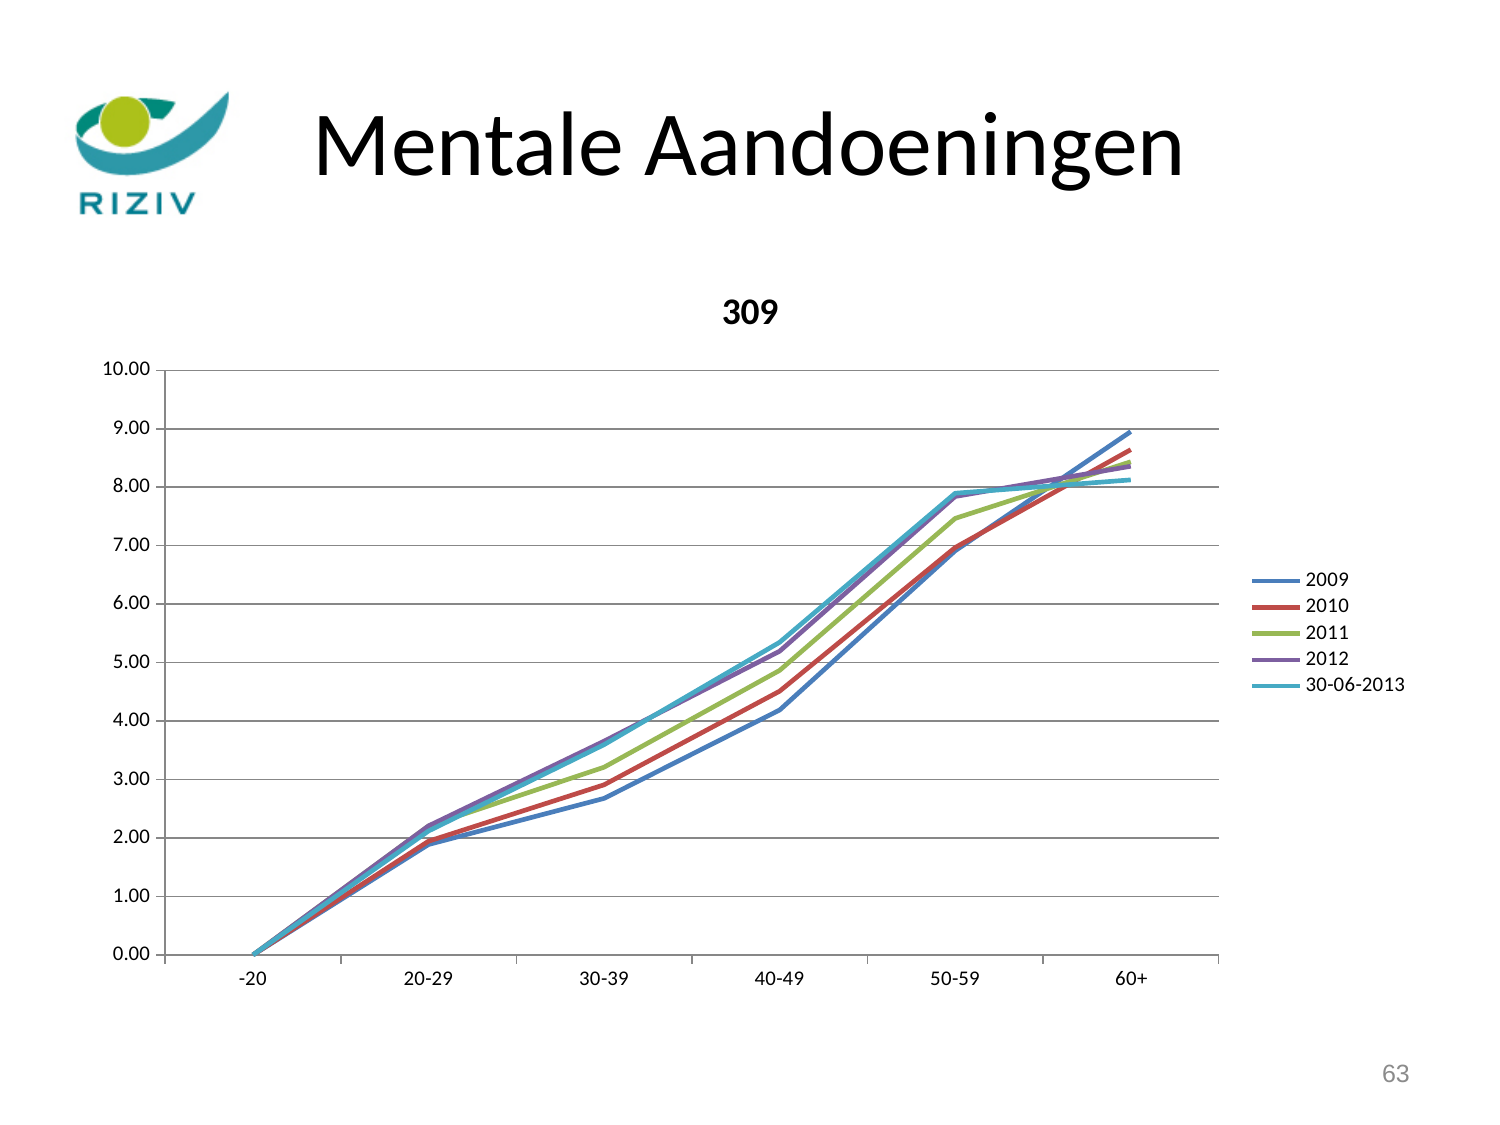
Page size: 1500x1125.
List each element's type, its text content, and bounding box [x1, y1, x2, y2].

title Mentale Aandoeningen [280, 45, 1425, 233]
slide_number 63 [1074, 1042, 1425, 1103]
chart [74, 262, 1426, 1006]
picture [27, 42, 276, 264]
